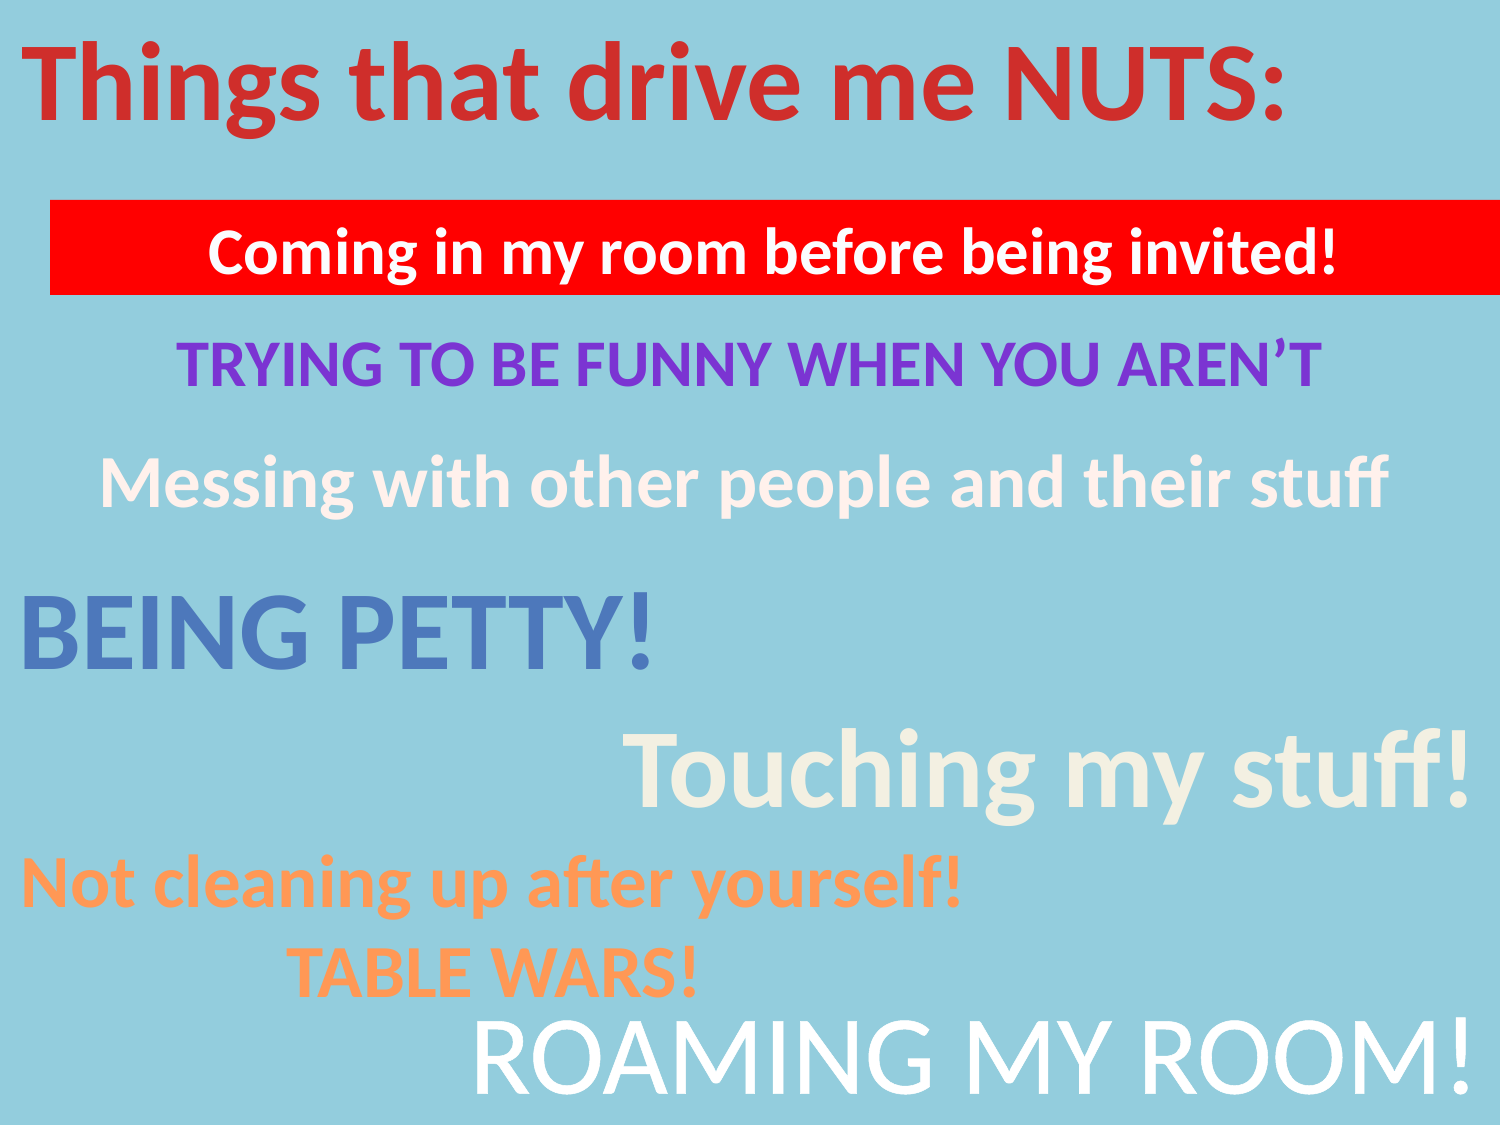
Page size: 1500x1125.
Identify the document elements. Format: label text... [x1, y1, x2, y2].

text_box Coming in my room before being invited! [50, 199, 1500, 295]
text_box Being petty! [3, 549, 676, 700]
text_box Not cleaning up after yourself! TABLE WARS! [5, 824, 983, 1020]
text_box Messing with other people and their stuff [82, 424, 1407, 530]
text_box Touching my stuff! [607, 687, 1494, 838]
text_box Things that drive me NUTS: [6, 0, 1306, 150]
text_box ROAMING MY ROOM! [454, 973, 1495, 1124]
text_box Trying to be funny when you aren’t [0, 312, 1500, 408]
